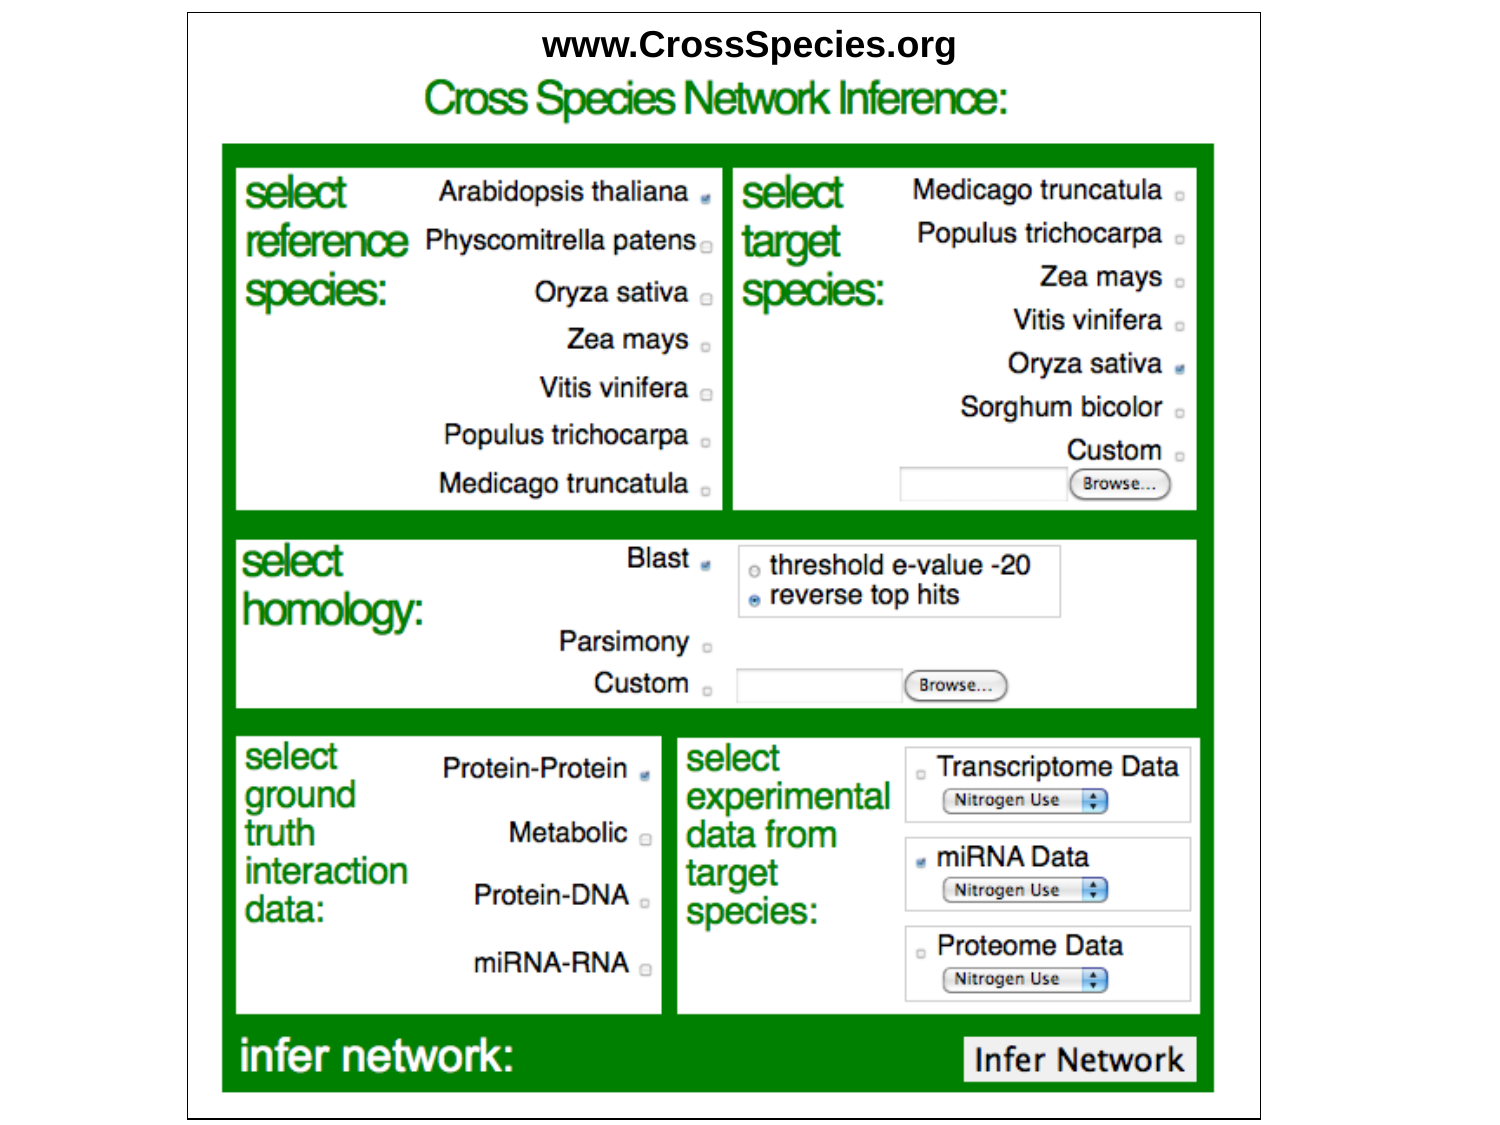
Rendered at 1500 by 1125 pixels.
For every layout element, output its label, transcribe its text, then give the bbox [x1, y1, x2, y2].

picture [218, 57, 1230, 1117]
text_box [187, 12, 527, 1119]
text_box www.CrossSpecies.org [527, 12, 973, 56]
text_box [973, 12, 1261, 1119]
